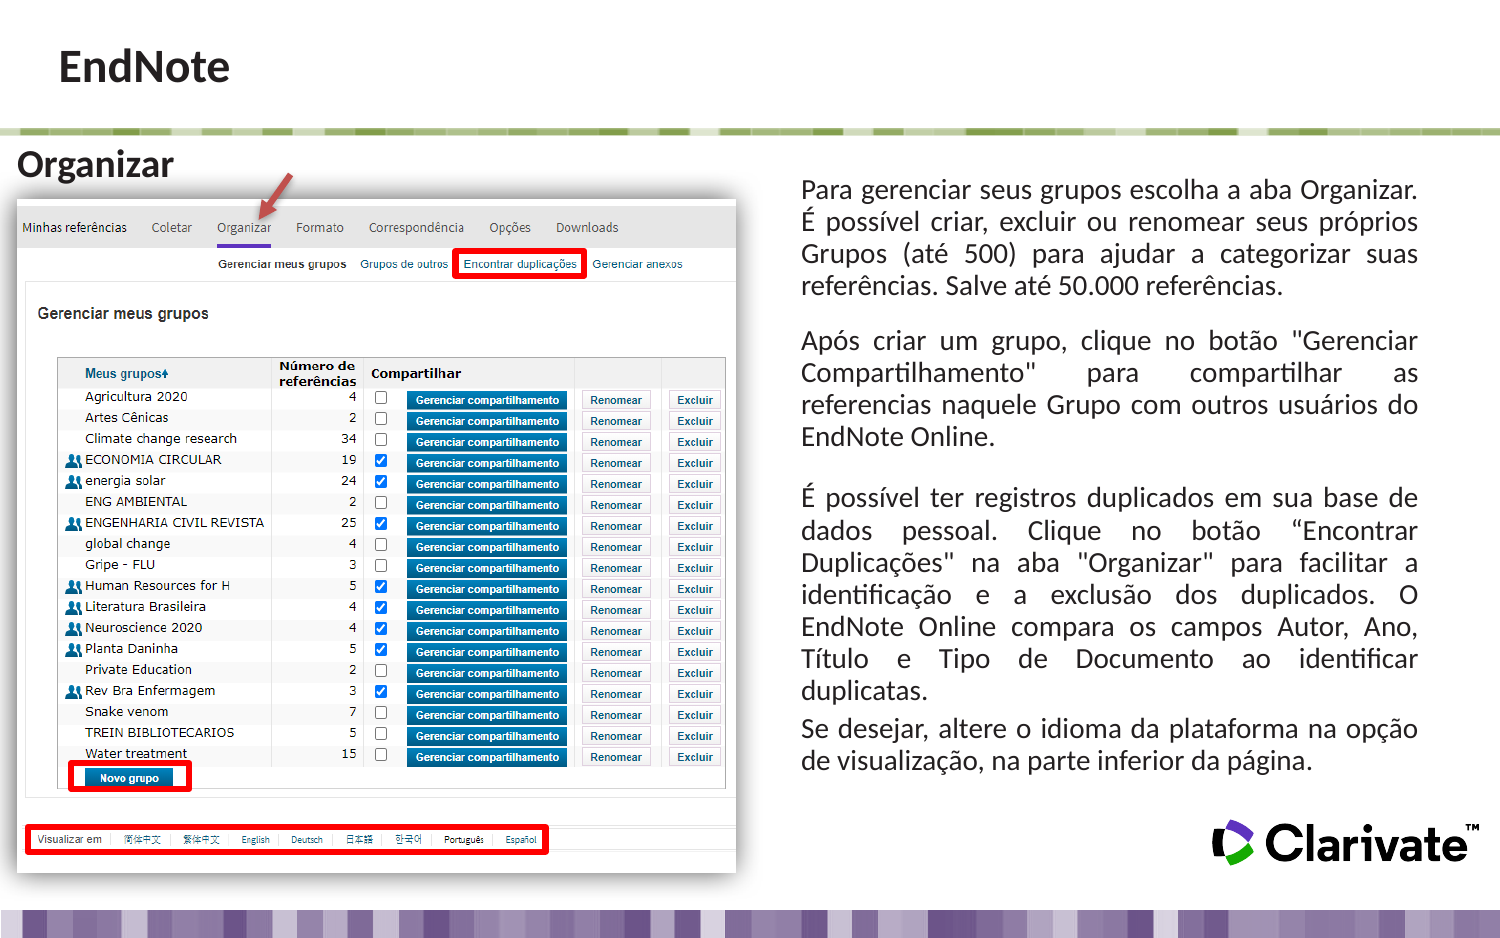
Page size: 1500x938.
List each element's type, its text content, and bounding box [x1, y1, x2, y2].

text_box EndNote [58, 34, 291, 80]
text_box Se desejar, altere o idioma da plataforma na opção de visualização, na parte inferior da página. [801, 711, 1419, 779]
text_box Para gerenciar seus grupos escolha a aba Organizar. É possível criar, excluir ou renomear seus próprios Grupos (até 500) para ajudar a categorizar suas referências. Salve até 50.000 referências. [801, 173, 1419, 324]
picture [1188, 795, 1500, 890]
text_box É possível ter registros duplicados em sua base de dados pessoal. Clique no botão “Encontrar Duplicações" na aba "Organizar" para facilitar a identificação e a exclusão dos duplicados. O EndNote Online compara os campos Autor, Ano, Título e Tipo de Documento ao identificar duplicatas. [801, 481, 1419, 673]
picture [0, 910, 1500, 938]
picture [0, 128, 1500, 140]
text_box Organizar [17, 149, 194, 172]
text_box Após criar um grupo, clique no botão "Gerenciar Compartilhamento" para compartilhar as referencias naquele Grupo com outros usuários do EndNote Online. [801, 324, 1419, 450]
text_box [16, 174, 736, 874]
